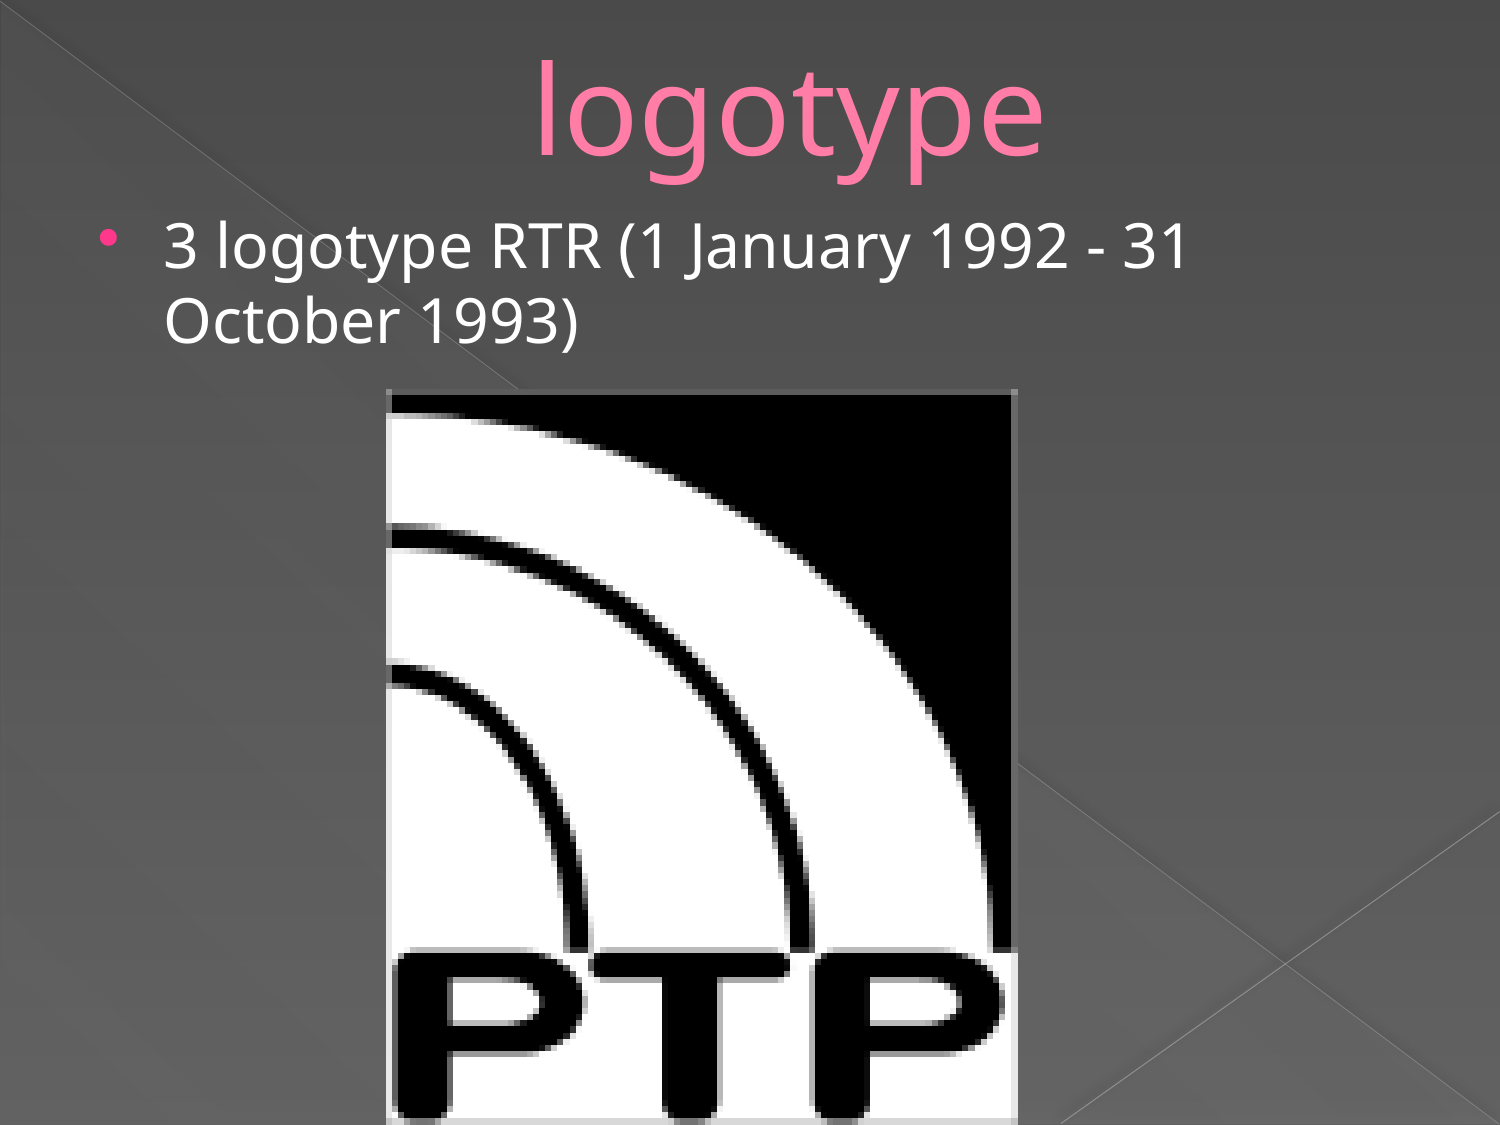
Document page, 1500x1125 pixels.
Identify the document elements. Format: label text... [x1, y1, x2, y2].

title logotype [75, 0, 1425, 199]
picture [386, 389, 1019, 1125]
list 3 logotype RTR (1 January 1992 - 31 October 1993) [75, 199, 1425, 411]
